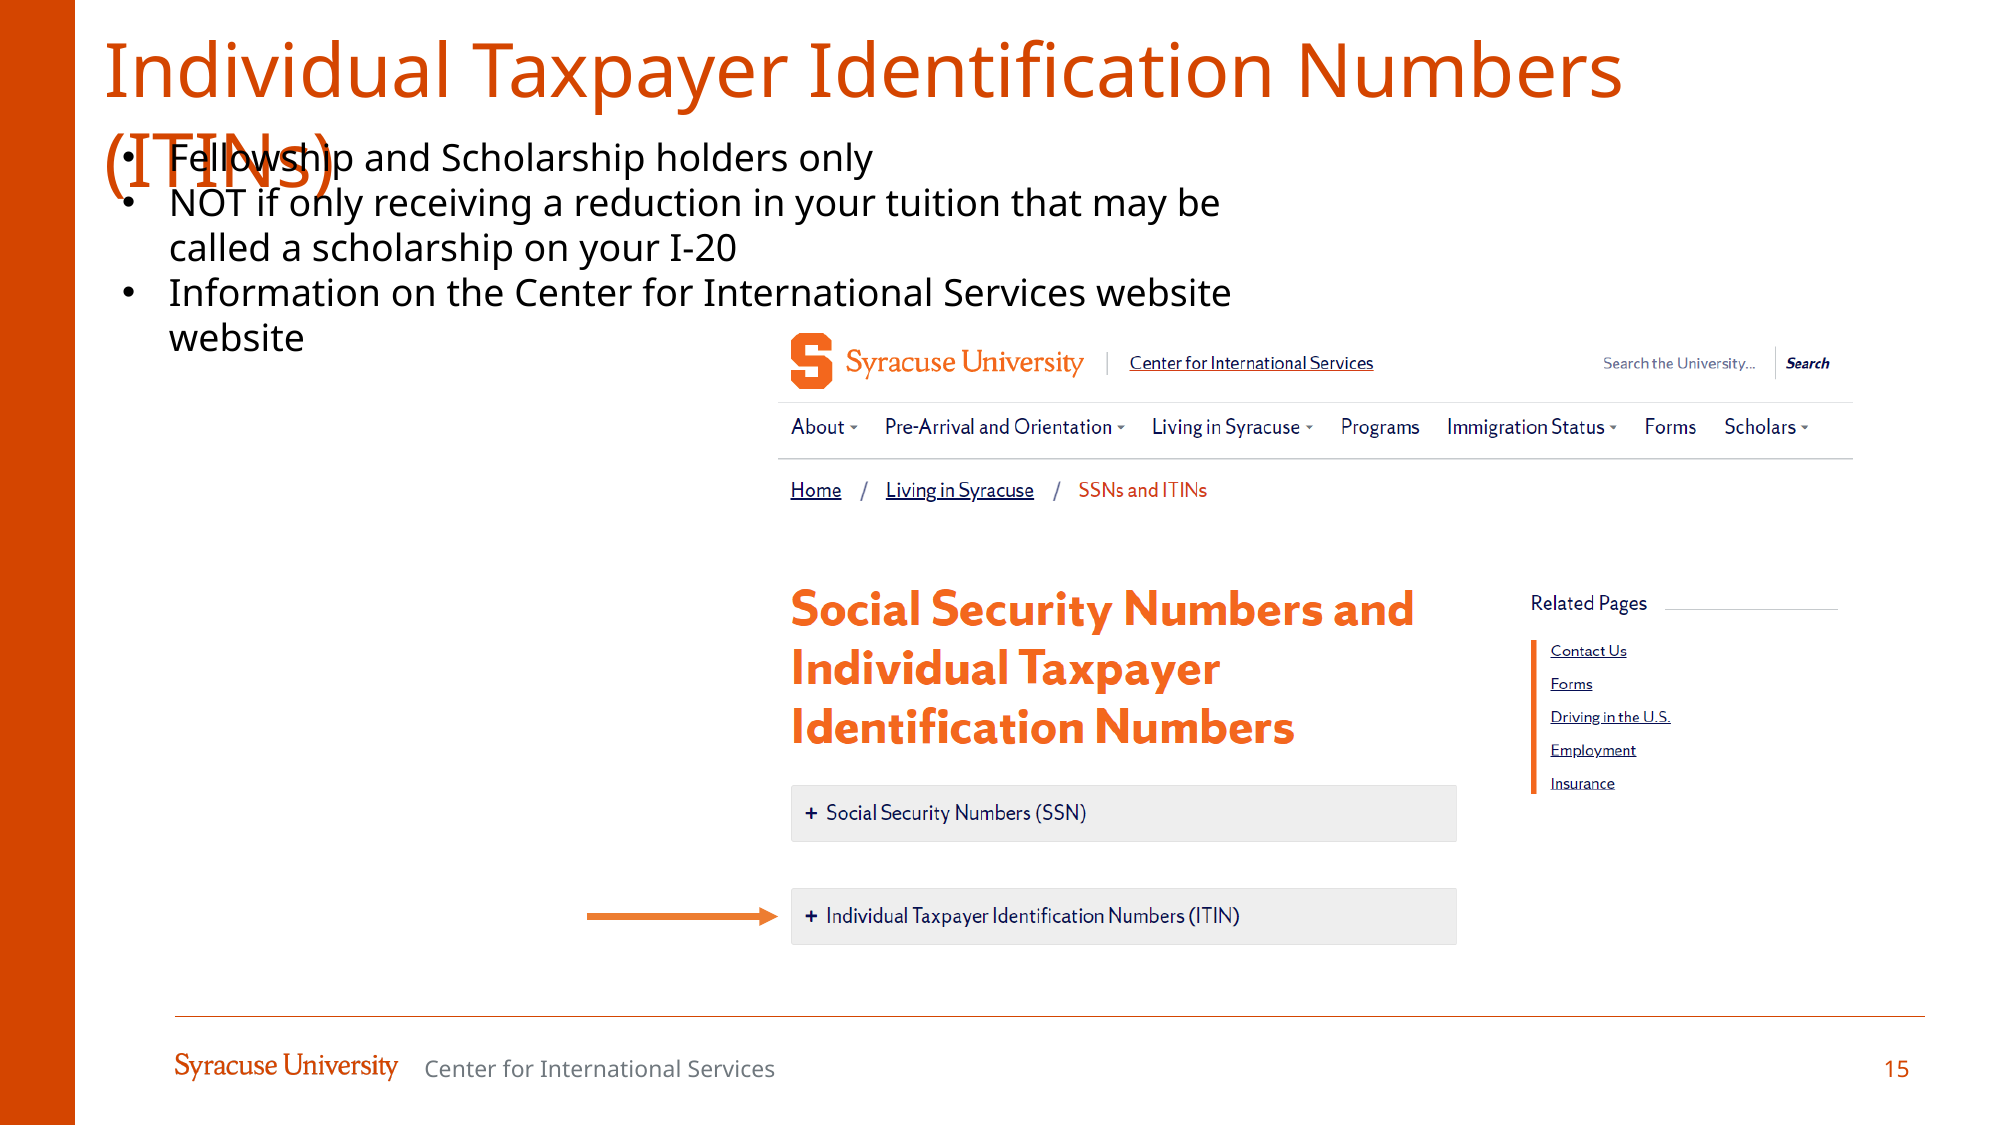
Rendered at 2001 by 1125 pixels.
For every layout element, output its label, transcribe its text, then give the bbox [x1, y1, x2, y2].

picture [778, 323, 1853, 983]
text_box Fellowship and Scholarship holders only NOT if only receiving a reduction in your tuition that may be called a scholarship on your I-20 Information on the Center for International Services website website [107, 126, 1320, 367]
slide_number 15 [1825, 1039, 1925, 1100]
title Individual Taxpayer Identification Numbers (ITINs) [89, 15, 1853, 127]
picture [174, 1052, 399, 1082]
list Center for International Services [409, 1040, 1826, 1100]
